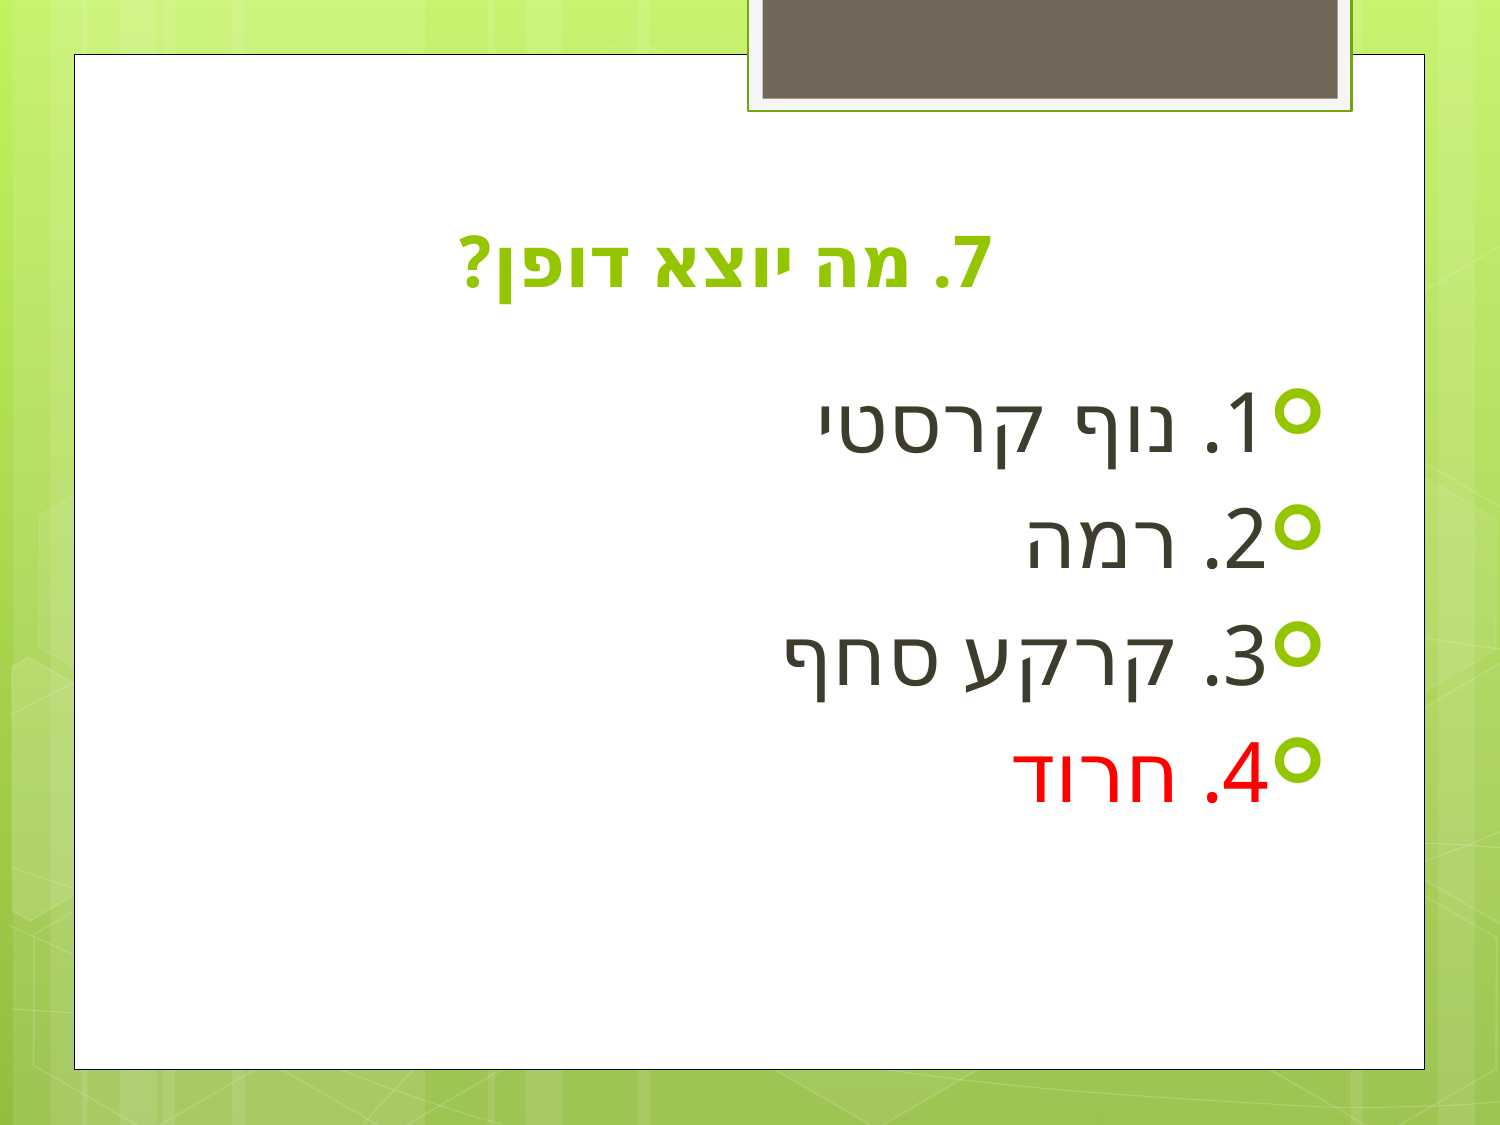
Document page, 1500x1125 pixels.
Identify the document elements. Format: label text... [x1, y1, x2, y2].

list 1. נוף קרסטי 2. רמה 3. קרקע סחף 4. חרוד [0, 361, 1353, 938]
title 7. מה יוצא דופן? [147, 208, 1300, 361]
